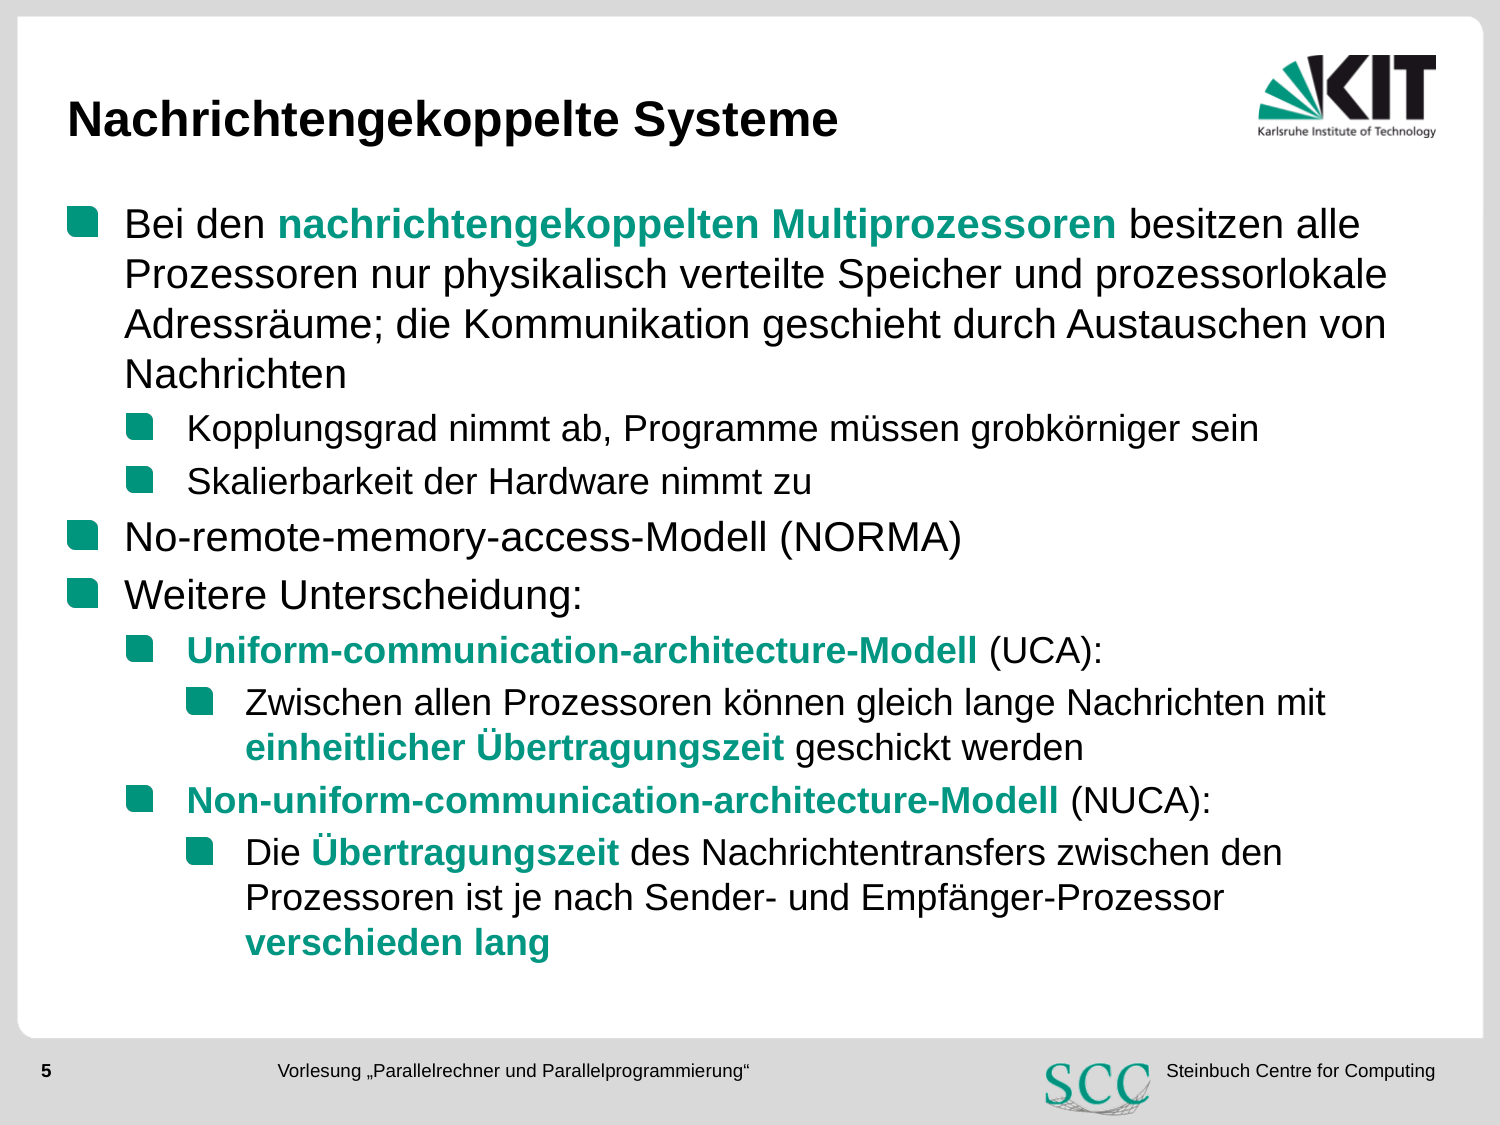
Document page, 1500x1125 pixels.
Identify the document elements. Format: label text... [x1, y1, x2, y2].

title Nachrichtengekoppelte Systeme [67, 54, 1199, 148]
picture [0, 0, 1500, 1125]
list Bei den nachrichtengekoppelten Multiprozessoren besitzen alle Prozessoren nur physikalisch verteilte Speicher und prozessorlokale Adressräume; die Kommunikation geschieht durch Austauschen von Nachrichten Kopplungsgrad nimmt ab, Programme müssen grobkörniger sein Skalierbarkeit der Hardware nimmt zu No-remote-memory-access-Modell (NORMA) Weitere Unterscheidung: Uniform-communication-architecture-Modell (UCA): Zwischen allen Prozessoren können gleich lange Nachrichten mit einheitlicher Übertragungszeit geschickt werden Non-uniform-communication-architecture-Modell (NUCA): Die Übertragungszeit des Nachrichtentransfers zwischen den Prozessoren ist je nach Sender- und Empfänger-Prozessor verschieden lang [67, 196, 1436, 1000]
footer Vorlesung „Parallelrechner und Parallelprogrammierung“ [277, 1058, 963, 1118]
